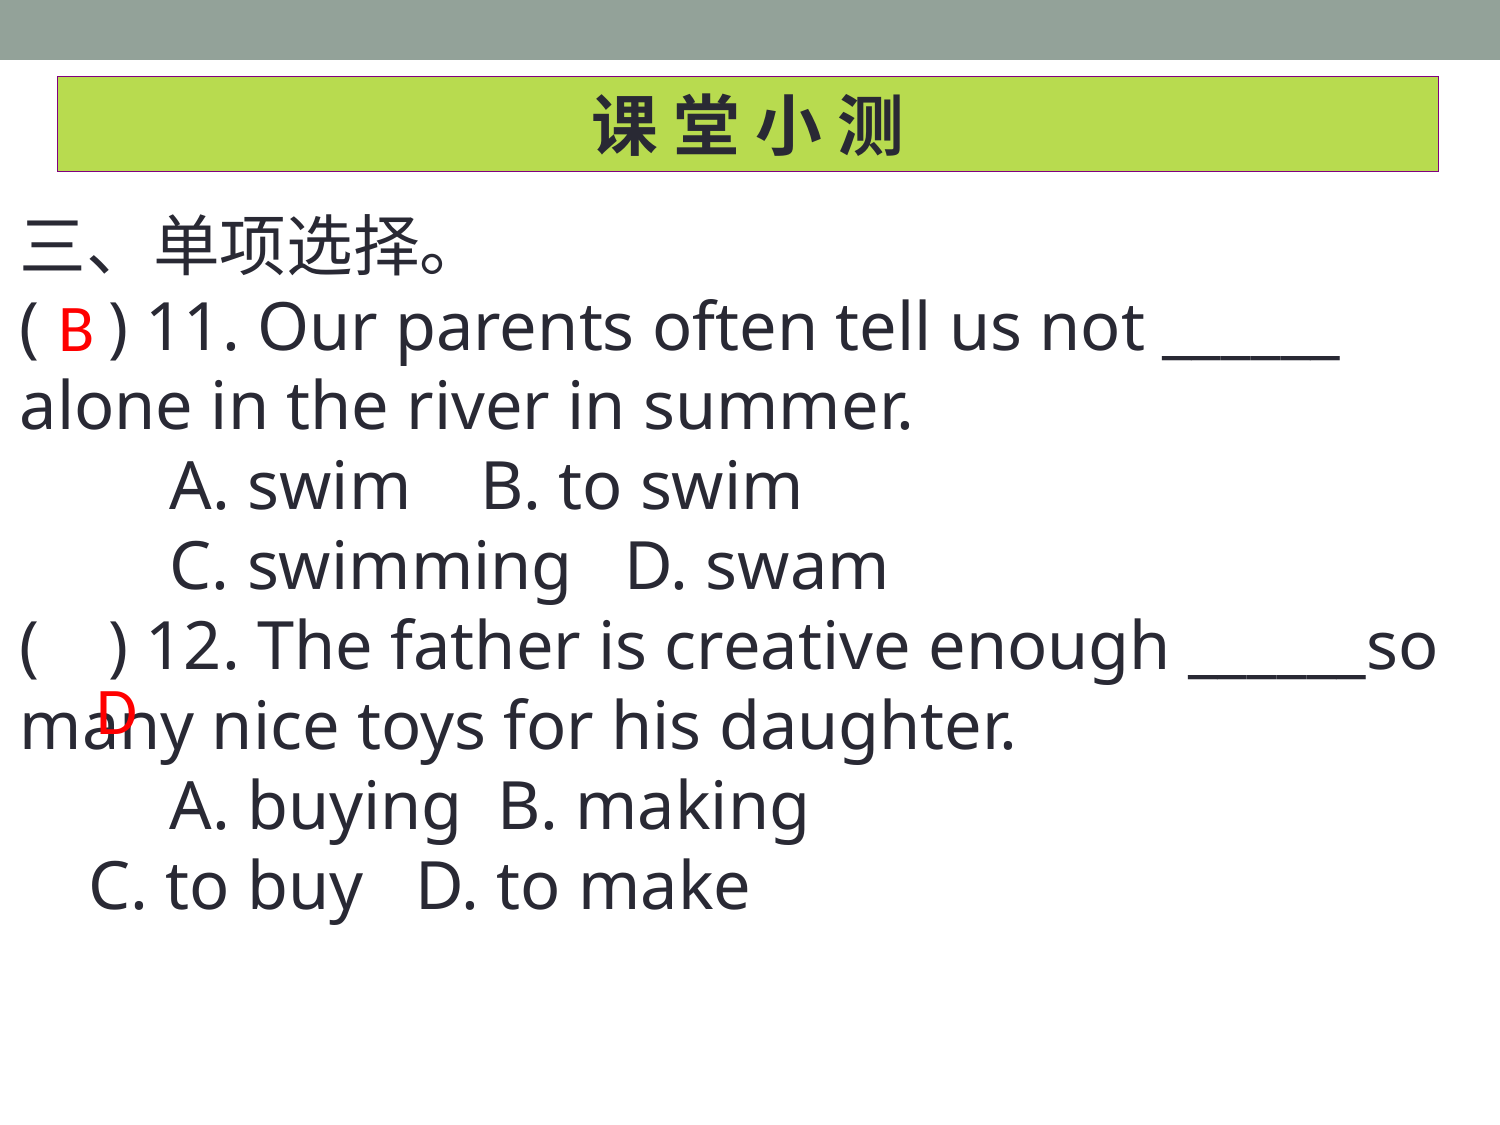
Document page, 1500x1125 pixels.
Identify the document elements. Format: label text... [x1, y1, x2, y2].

text_box B [43, 277, 147, 373]
text_box 课 堂 小 测 [57, 76, 1439, 172]
text_box D [81, 660, 169, 756]
text_box 三、单项选择。 ( ) 11. Our parents often tell us not ______ alone in the river in summer. A. swim B. to swim C. swimming D. swam ( ) 12. The father is creative enough ______so many nice toys for his daughter. A. buying B. making C. to buy D. to make [4, 195, 1500, 931]
